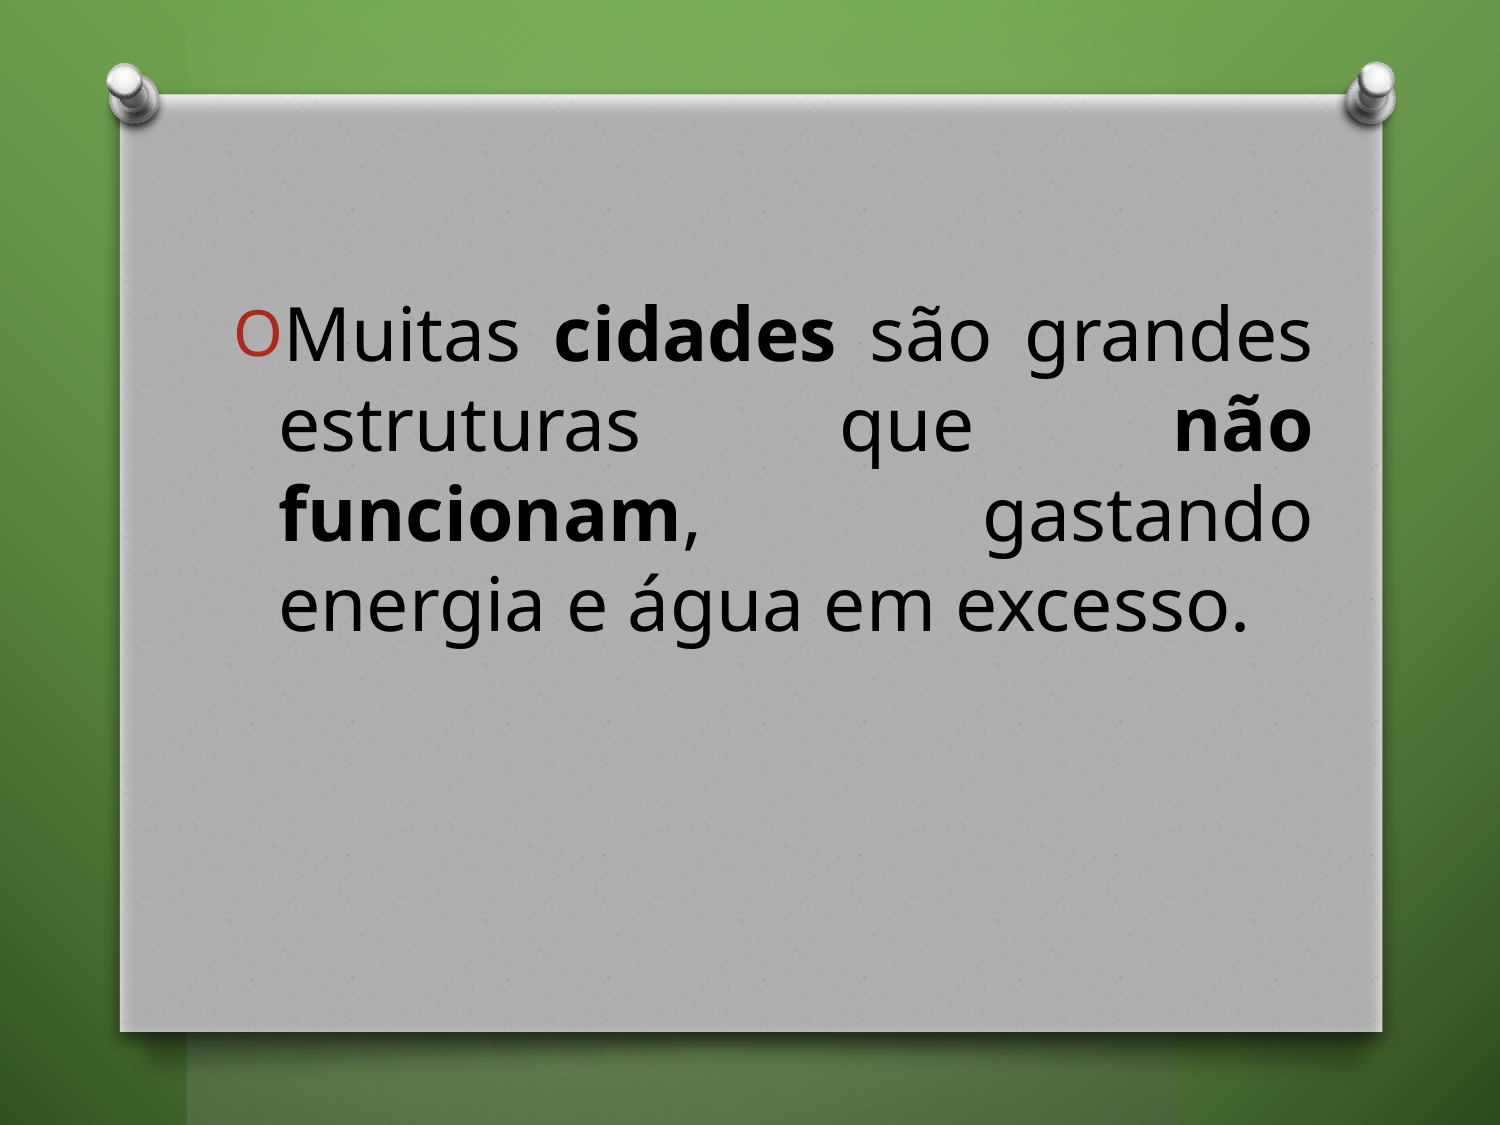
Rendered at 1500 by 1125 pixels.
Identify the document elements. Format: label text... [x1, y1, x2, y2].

picture [75, 29, 198, 153]
list Muitas cidades são grandes estruturas que não funcionam, gastando energia e água em excesso. [218, 278, 1329, 988]
picture [1317, 35, 1439, 156]
